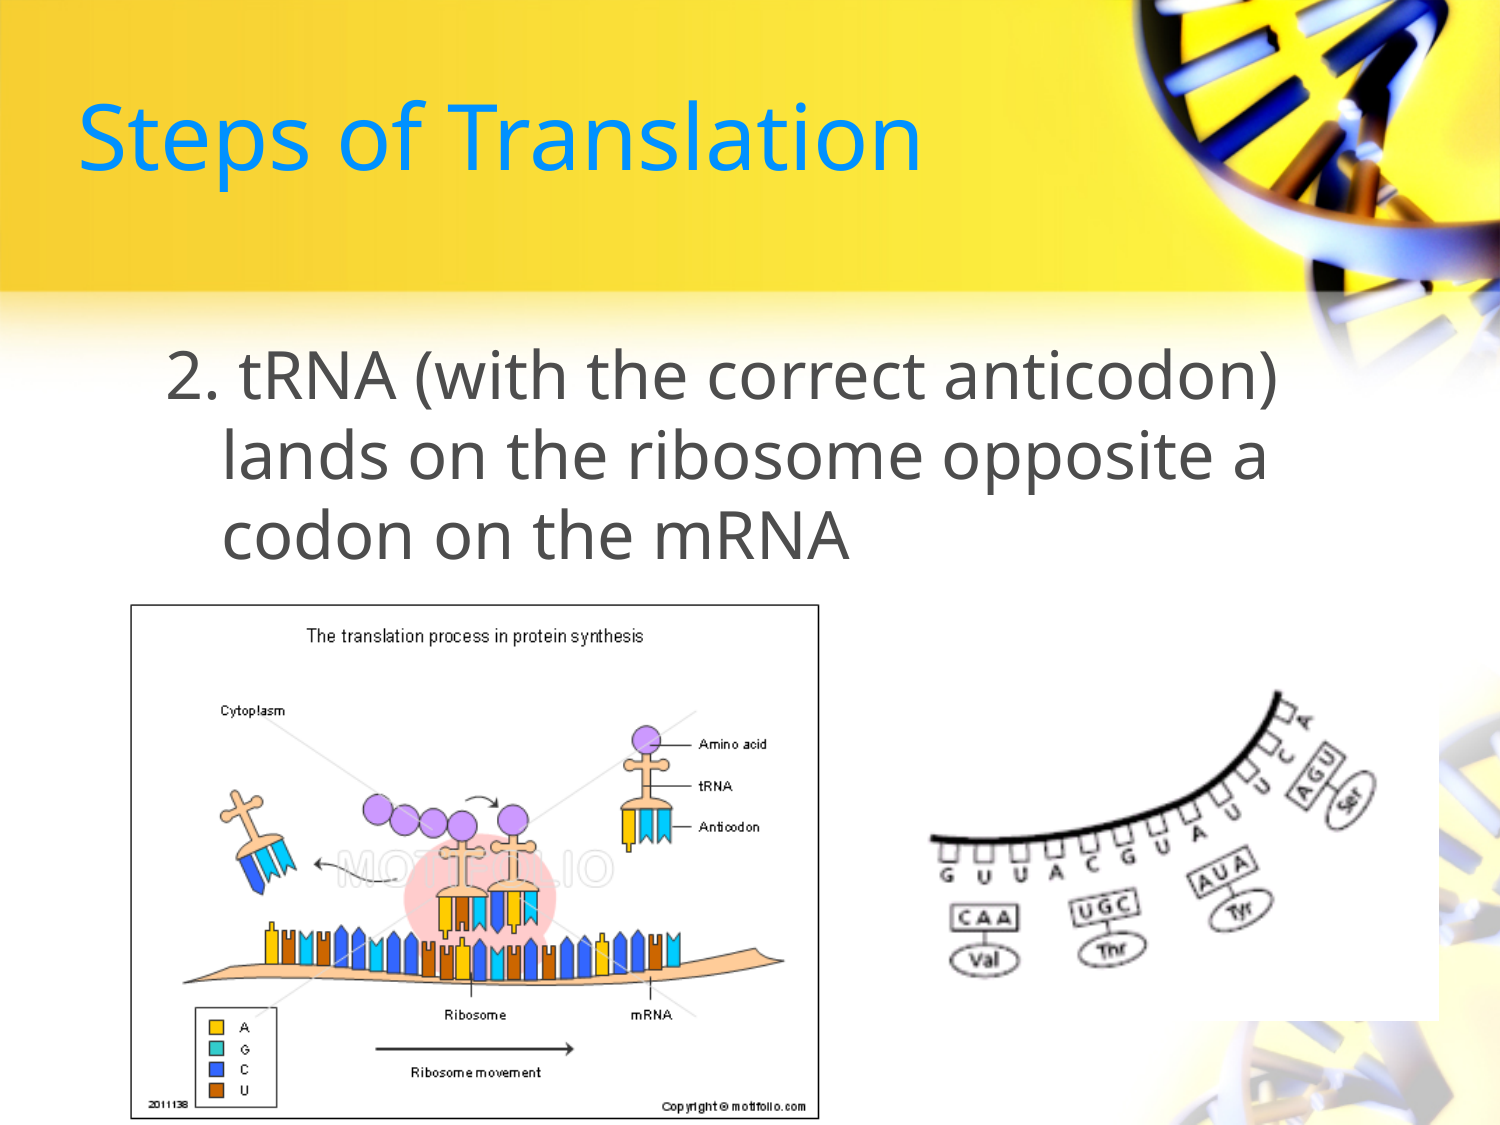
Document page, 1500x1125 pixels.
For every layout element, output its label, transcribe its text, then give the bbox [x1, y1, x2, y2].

title Steps of Translation [62, 74, 1263, 193]
list 2. tRNA (with the correct anticodon) lands on the ribosome opposite a codon on the mRNA [149, 324, 1351, 1026]
picture [0, 0, 1500, 1125]
